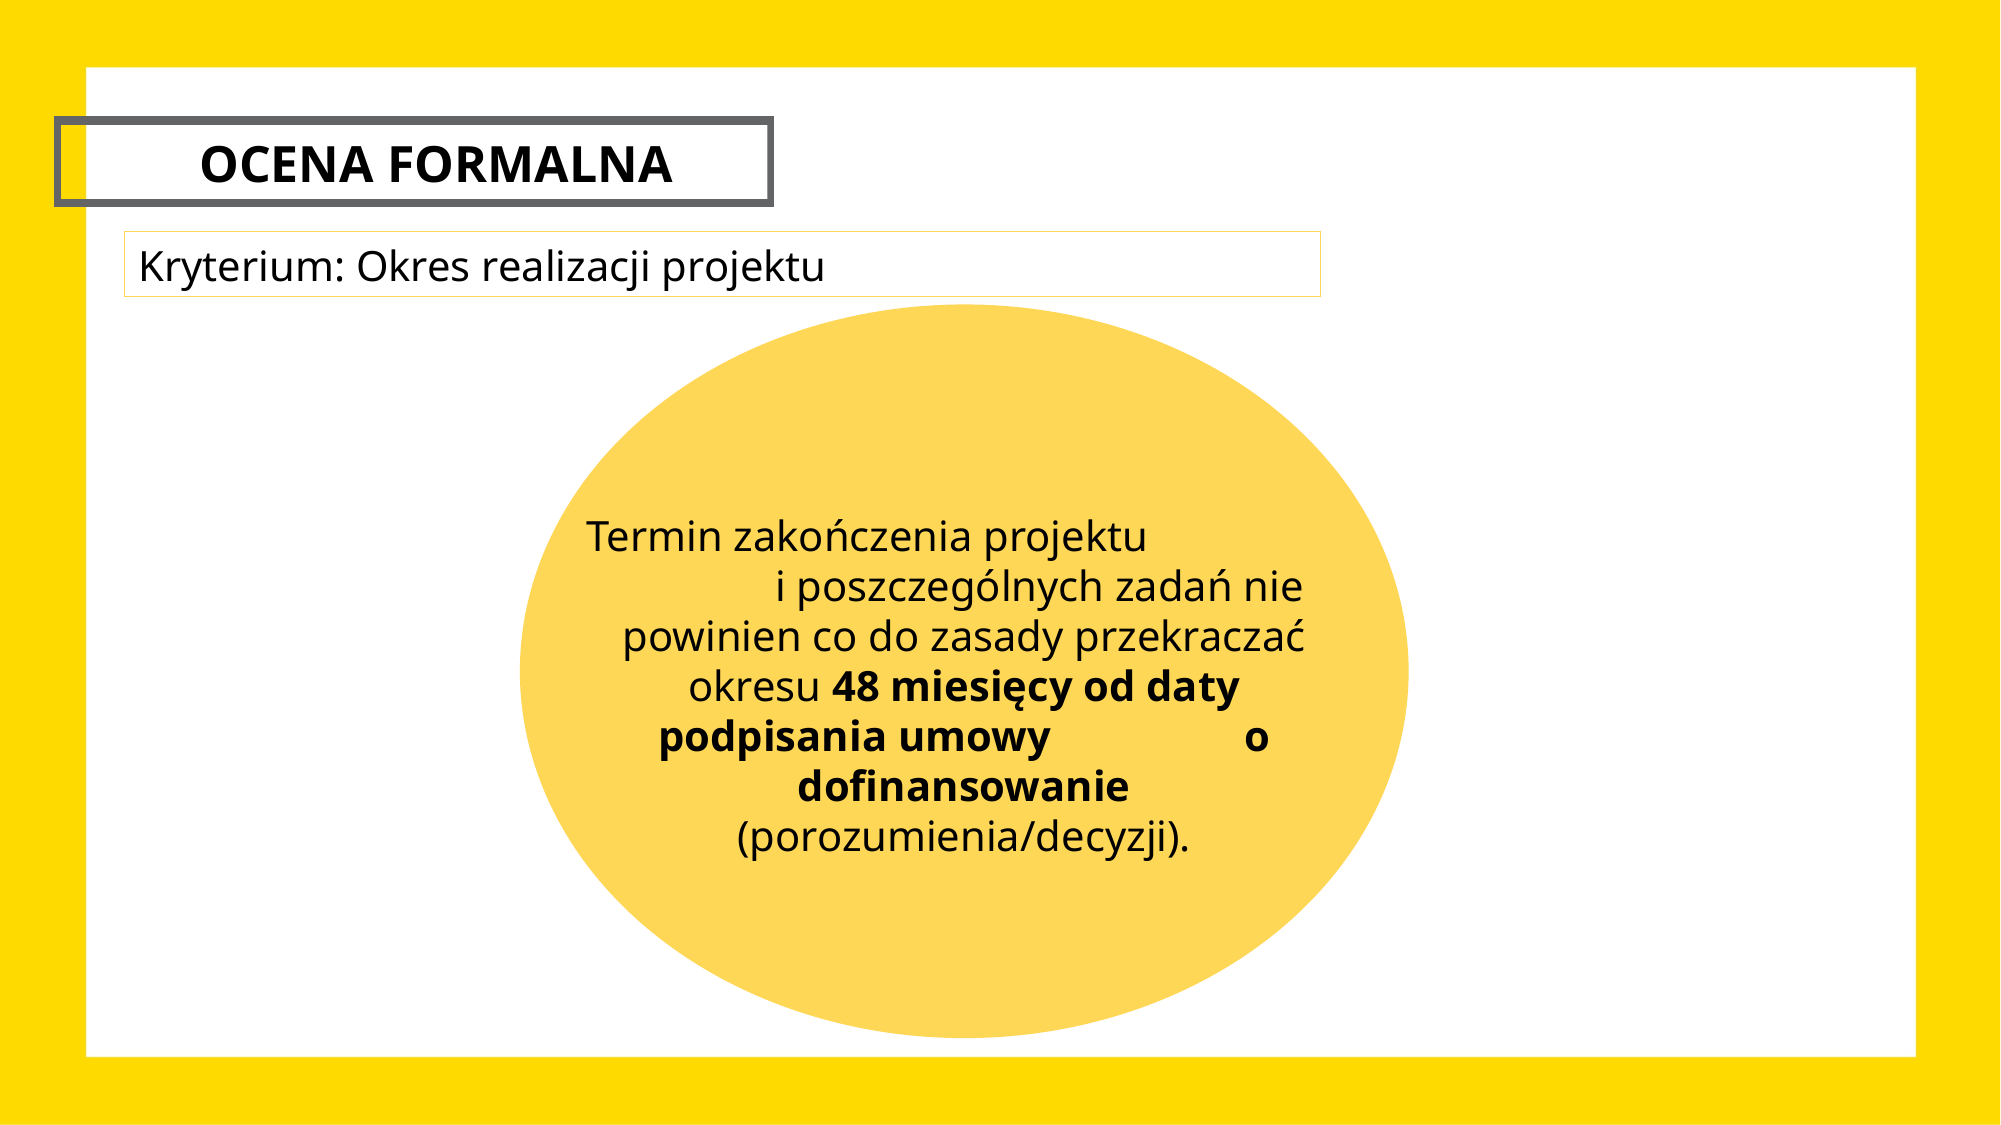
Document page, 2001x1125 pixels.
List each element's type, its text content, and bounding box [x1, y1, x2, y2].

text_box [586, 868, 1342, 1041]
text_box [123, 297, 1849, 1039]
text_box [517, 502, 567, 840]
picture [0, 0, 2001, 1125]
text_box [1362, 503, 1411, 839]
text_box Kryterium: Okres realizacji projektu [124, 231, 1321, 297]
text_box OCENA FORMALNA [38, 124, 834, 224]
text_box [646, 302, 1282, 412]
text_box Termin zakończenia projektu i poszczególnych zadań nie powinien co do zasady przekraczać okresu 48 miesięcy od daty podpisania umowy o dofinansowanie (porozumienia/decyzji). [567, 412, 1362, 868]
